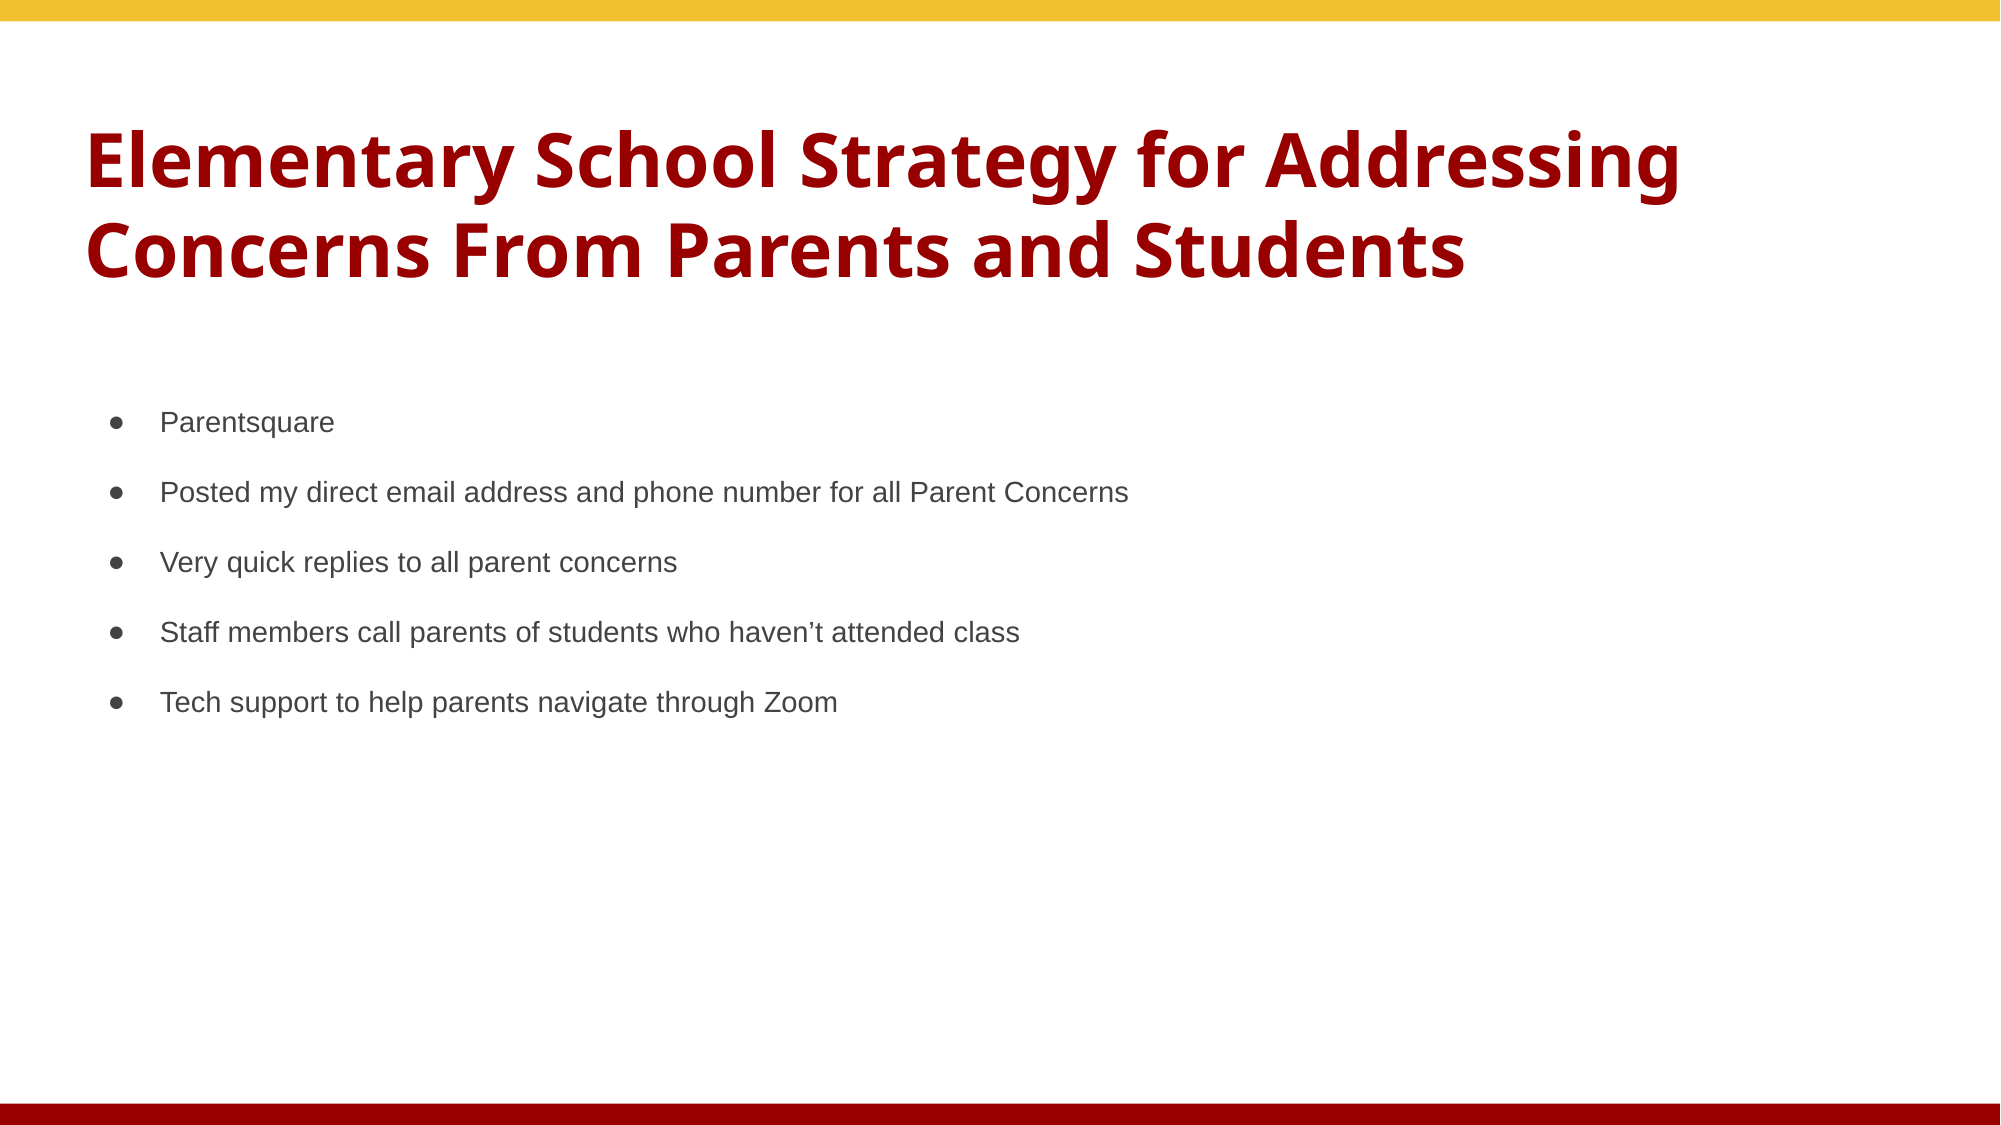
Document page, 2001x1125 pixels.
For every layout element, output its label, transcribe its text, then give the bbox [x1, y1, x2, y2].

title Elementary School Strategy for Addressing Concerns From Parents and Students [84, 110, 2000, 388]
text_box Parentsquare Posted my direct email address and phone number for all Parent Concerns Very quick replies to all parent concerns Staff members call parents of students who haven’t attended class Tech support to help parents navigate through Zoom [84, 200, 1896, 1090]
